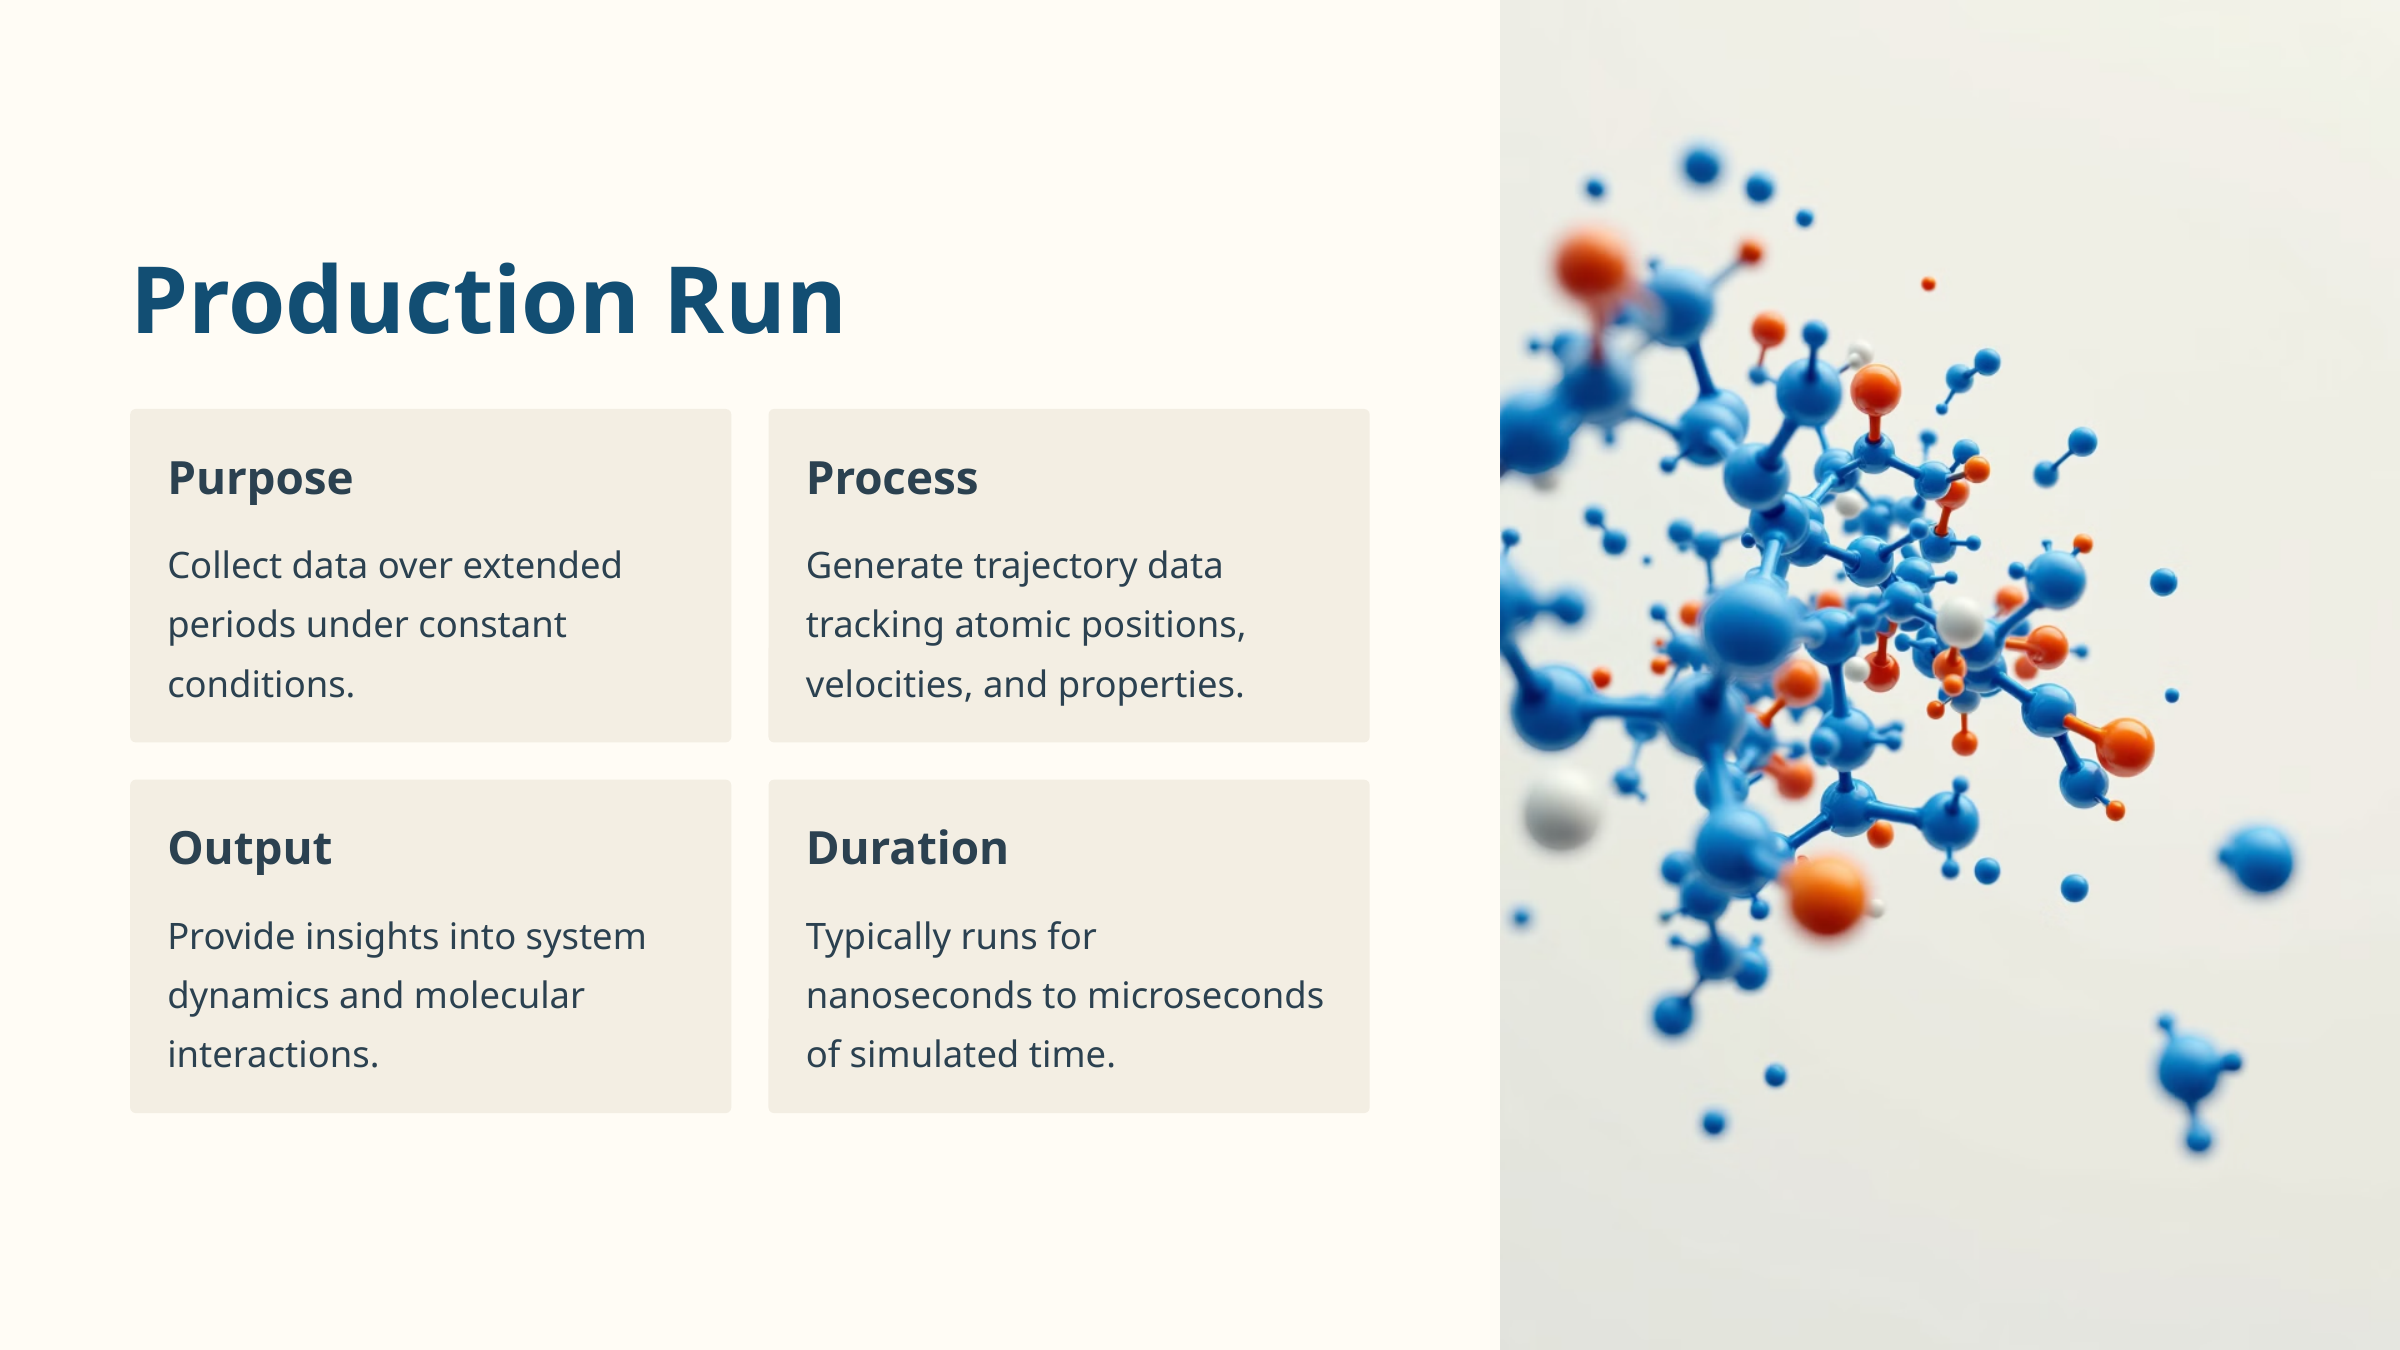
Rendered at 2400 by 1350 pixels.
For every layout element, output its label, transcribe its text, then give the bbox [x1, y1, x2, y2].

text_box Provide insights into system dynamics and molecular interactions. [167, 897, 695, 1076]
text_box Typically runs for nanoseconds to microseconds of simulated time. [805, 897, 1333, 1017]
text_box Collect data over extended periods under constant conditions. [167, 526, 695, 706]
text_box [768, 408, 1370, 743]
text_box Production Run [130, 236, 1061, 354]
text_box Process [805, 446, 1271, 505]
text_box Purpose [167, 446, 633, 505]
text_box Output [167, 816, 633, 875]
text_box Duration [805, 816, 1271, 875]
picture [1499, 0, 2400, 1350]
text_box [768, 779, 1370, 1114]
text_box [130, 779, 732, 1114]
text_box [130, 408, 732, 743]
text_box Generate trajectory data tracking atomic positions, velocities, and properties. [805, 526, 1333, 706]
